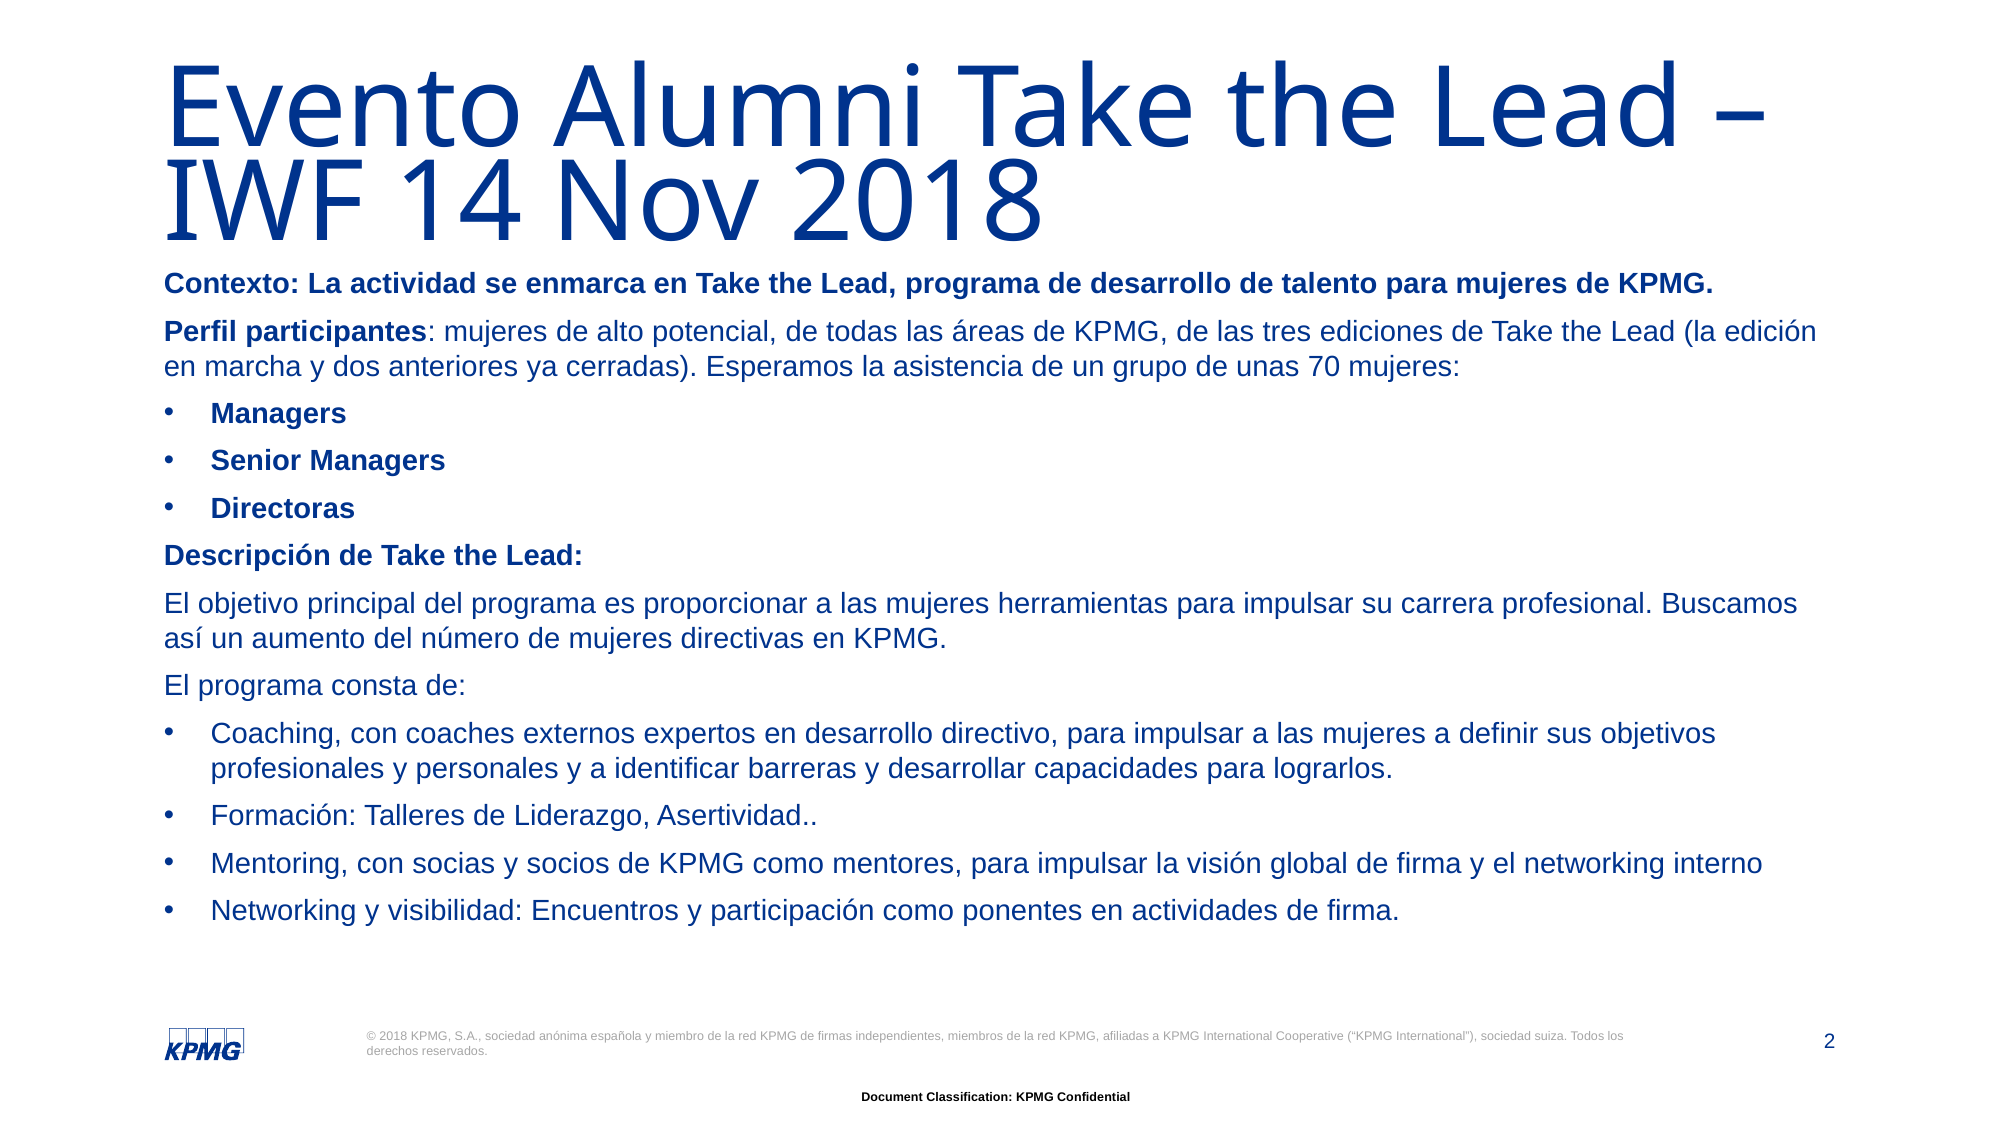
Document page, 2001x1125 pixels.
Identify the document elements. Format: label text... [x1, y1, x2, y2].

title Evento Alumni Take the Lead – IWF 14 Nov 2018 [163, 70, 1837, 159]
list Contexto: La actividad se enmarca en Take the Lead, programa de desarrollo de talento para mujeres de KPMG. Perfil participantes: mujeres de alto potencial, de todas las áreas de KPMG, de las tres ediciones de Take the Lead (la edición en marcha y dos anteriores ya cerradas). Esperamos la asistencia de un grupo de unas 70 mujeres: Managers Senior Managers Directoras Descripción de Take the Lead: El objetivo principal del programa es proporcionar a las mujeres herramientas para impulsar su carrera profesional. Buscamos así un aumento del número de mujeres directivas en KPMG. El programa consta de: Coaching, con coaches externos expertos en desarrollo directivo, para impulsar a las mujeres a definir sus objetivos profesionales y personales y a identificar barreras y desarrollar capacidades para lograrlos. Formación: Talleres de Liderazgo, Asertividad.. Mentoring, con socias y socios de KPMG como mentores, para impulsar la visión global de firma y el networking interno Networking y visibilidad: Encuentros y participación como ponentes en actividades de firma. [163, 264, 1837, 1011]
